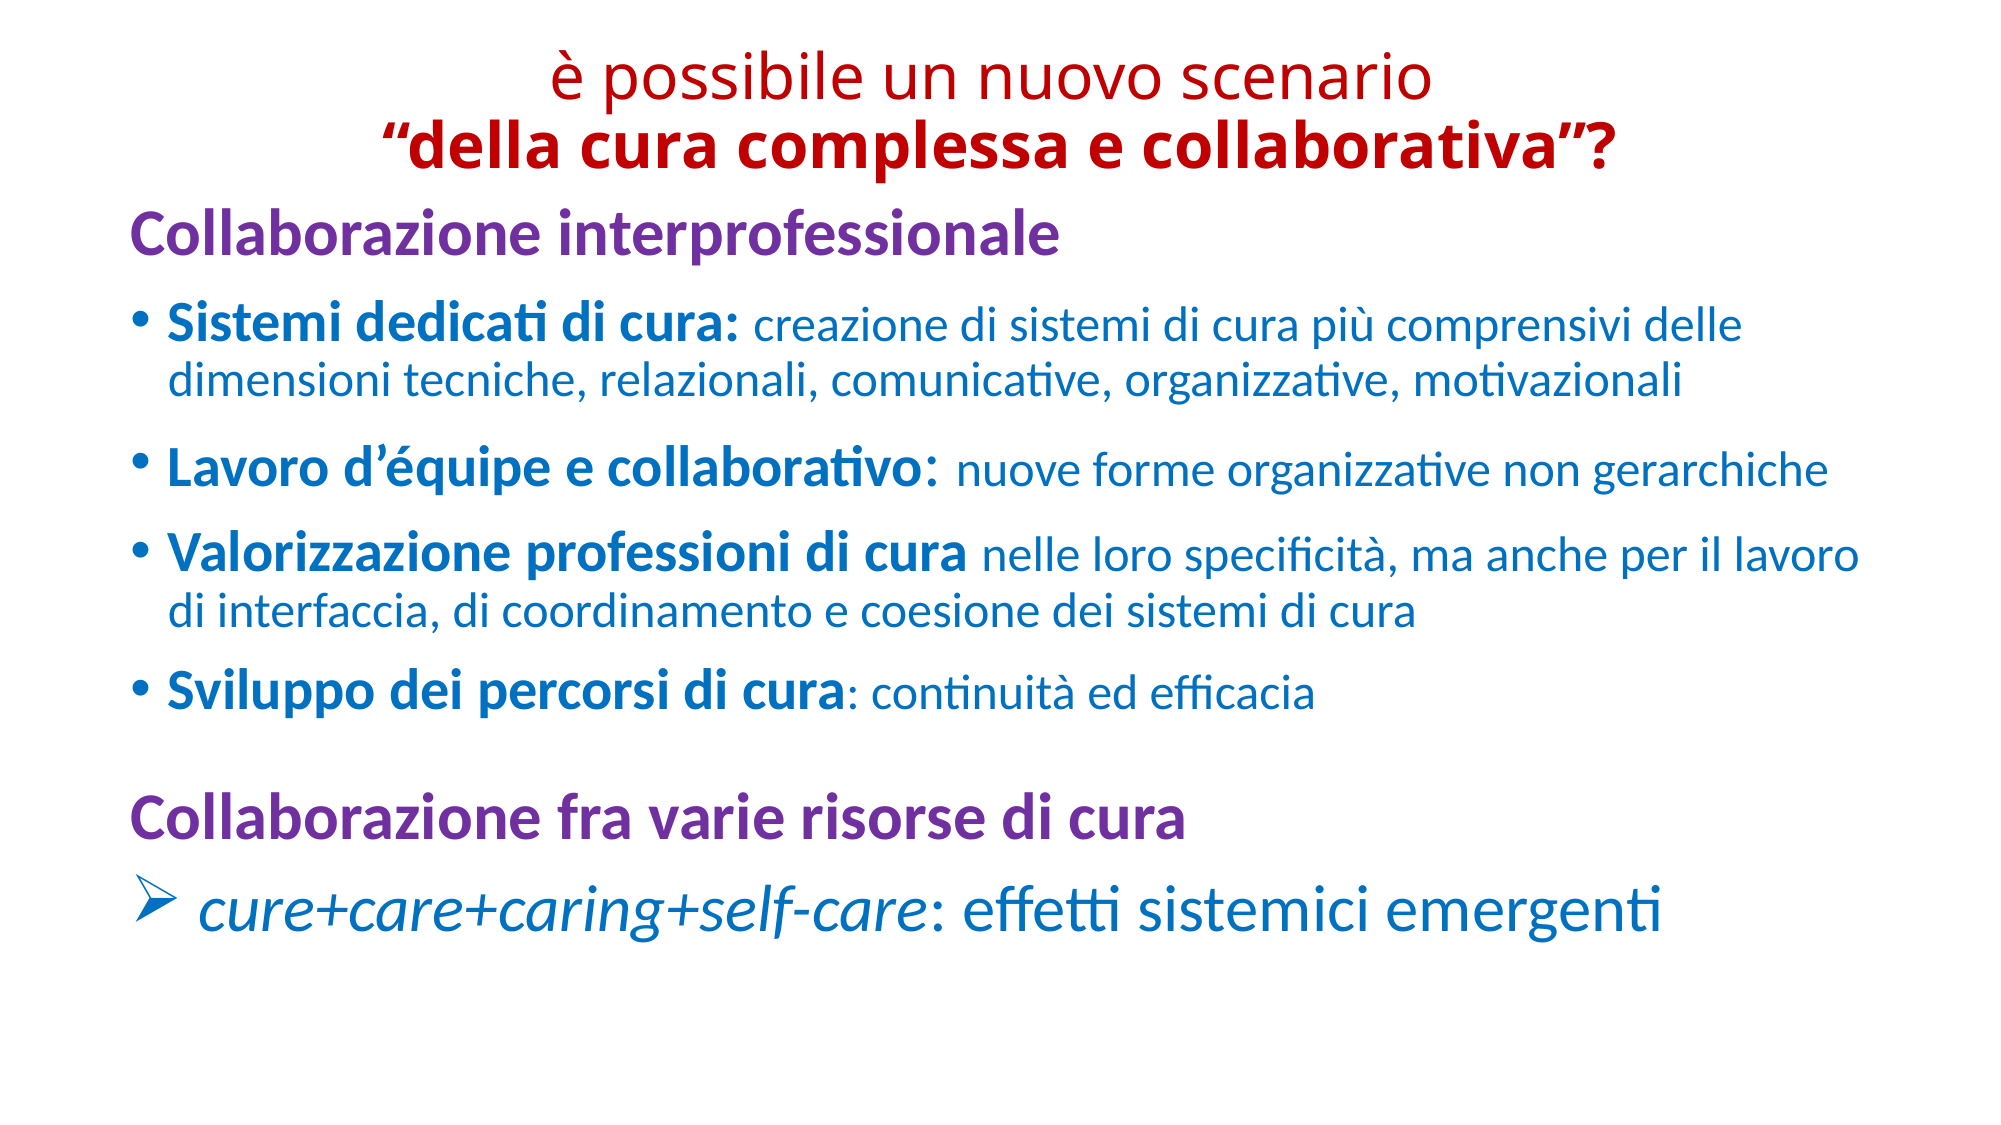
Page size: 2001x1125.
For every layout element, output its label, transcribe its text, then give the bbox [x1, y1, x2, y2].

title è possibile un nuovo scenario “della cura complessa e collaborativa”? [137, 36, 1863, 190]
list Collaborazione interprofessionale Sistemi dedicati di cura: creazione di sistemi di cura più comprensivi delle dimensioni tecniche, relazionali, comunicative, organizzative, motivazionali Lavoro d’équipe e collaborativo: nuove forme organizzative non gerarchiche Valorizzazione professioni di cura nelle loro specificità, ma anche per il lavoro di interfaccia, di coordinamento e coesione dei sistemi di cura Sviluppo dei percorsi di cura: continuità ed efficacia Collaborazione fra varie risorse di cura cure+care+caring+self-care: effetti sistemici emergenti [115, 190, 1910, 1014]
